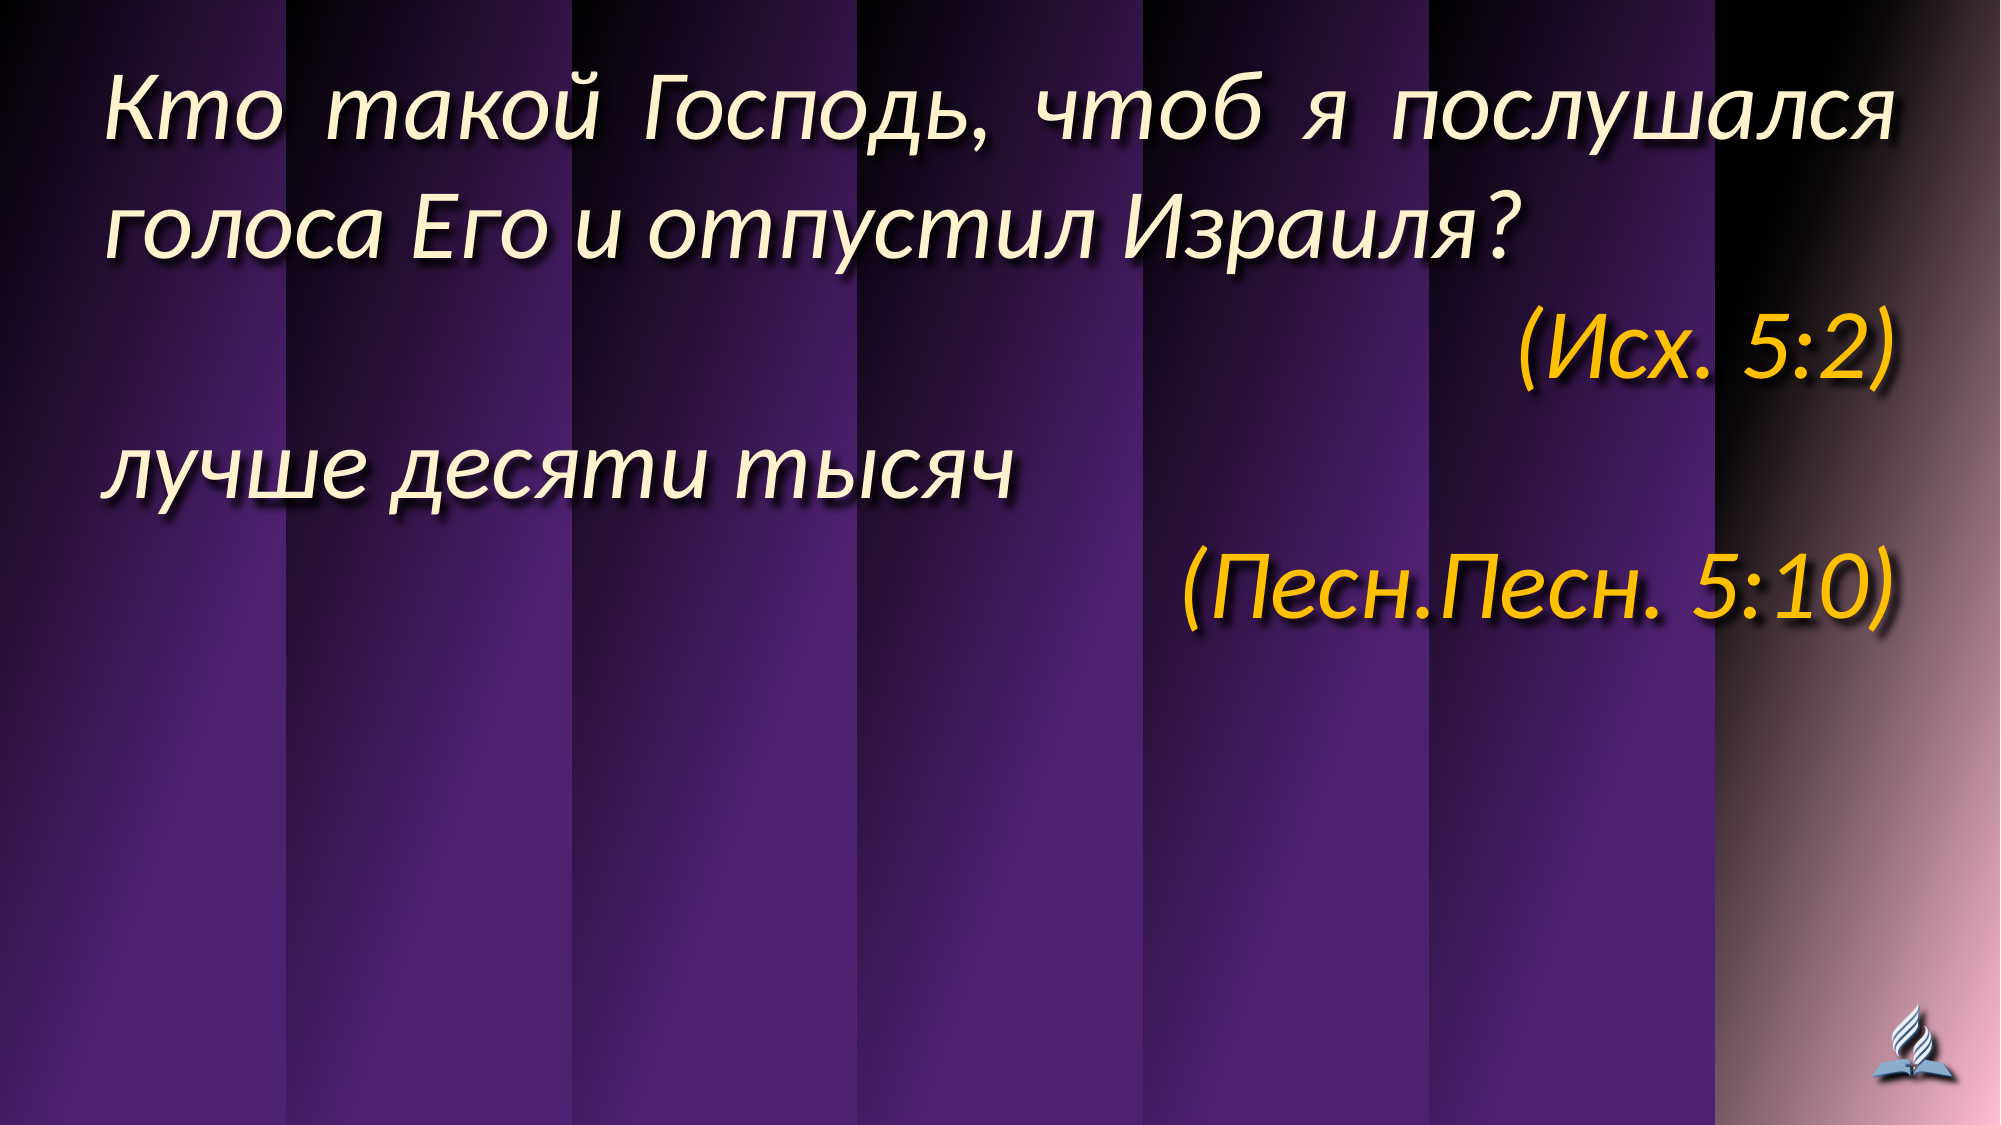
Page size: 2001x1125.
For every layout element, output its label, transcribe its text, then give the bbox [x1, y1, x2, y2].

text_box Кто такой Господь, чтоб я послушался голоса Его и отпустил Израиля? (Исх. 5:2) лучше десяти тысяч (Песн.Песн. 5:10) [86, 31, 1914, 647]
picture [0, 0, 2001, 1125]
